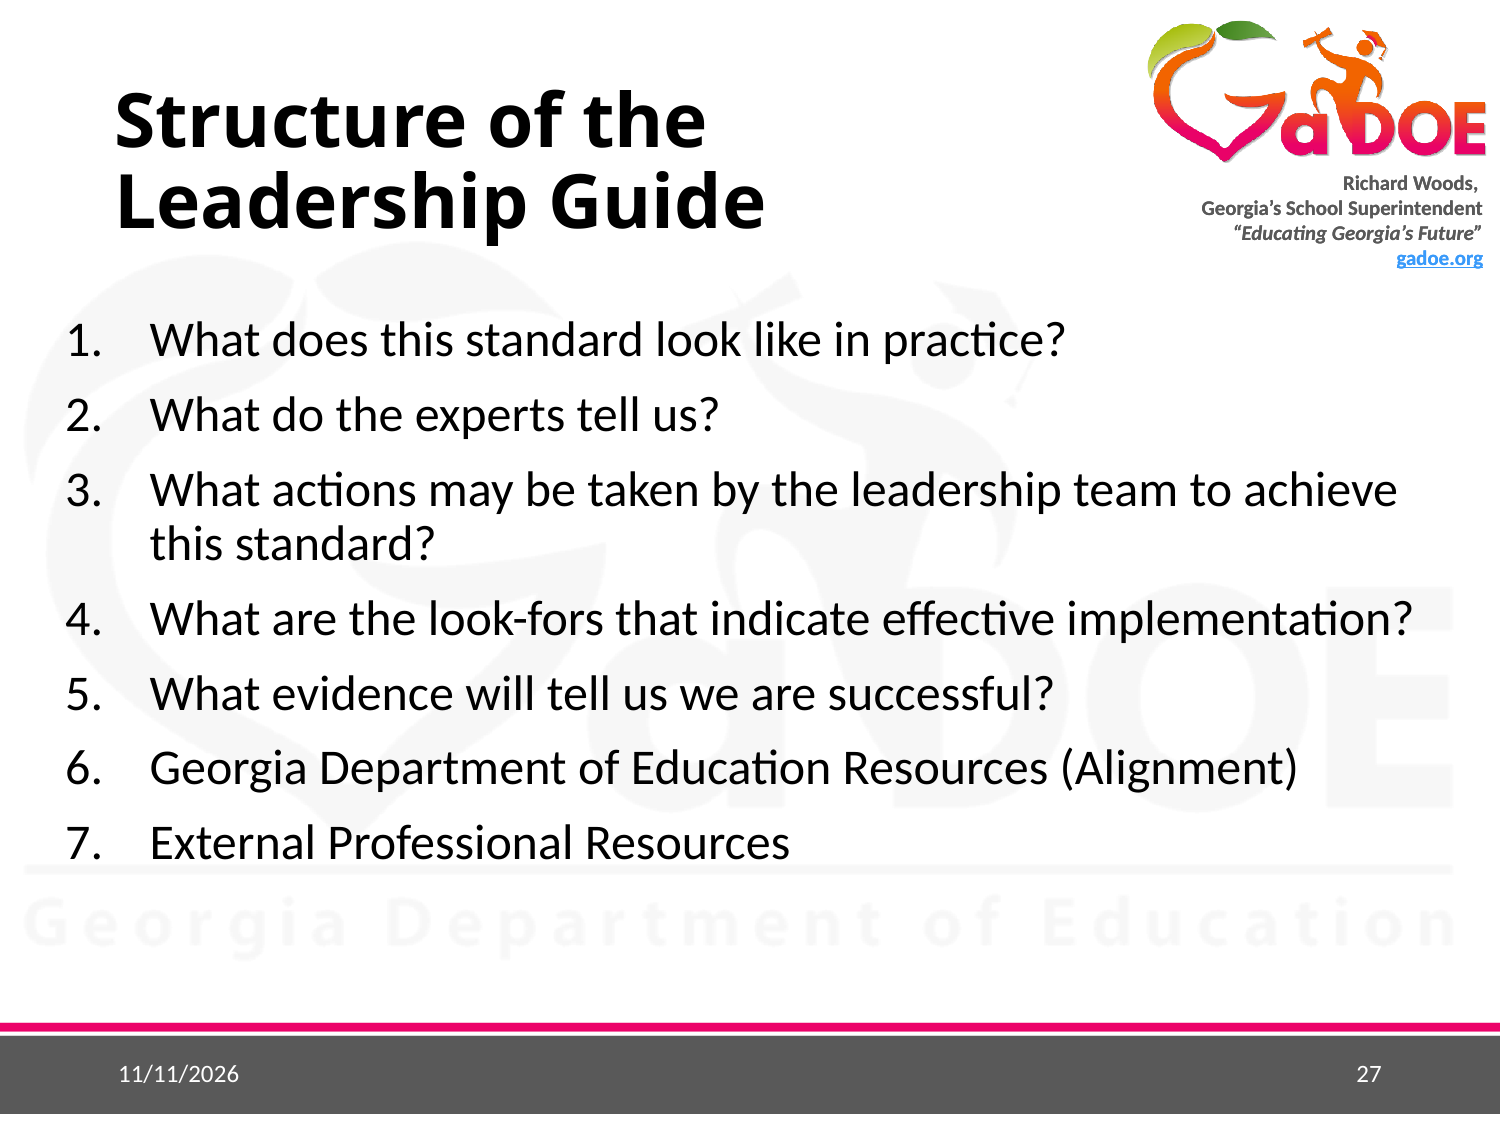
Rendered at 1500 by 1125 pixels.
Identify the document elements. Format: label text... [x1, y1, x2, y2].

title Structure of the Leadership Guide [99, 54, 1136, 273]
slide_number 27 [1059, 1042, 1397, 1103]
list What does this standard look like in practice? What do the experts tell us? What actions may be taken by the leadership team to achieve this standard? What are the look-fors that indicate effective implementation? What evidence will tell us we are successful? Georgia Department of Education Resources (Alignment) External Professional Resources [50, 306, 1457, 1020]
picture [19, 235, 1473, 980]
picture [1135, 8, 1499, 164]
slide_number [103, 1042, 441, 1103]
